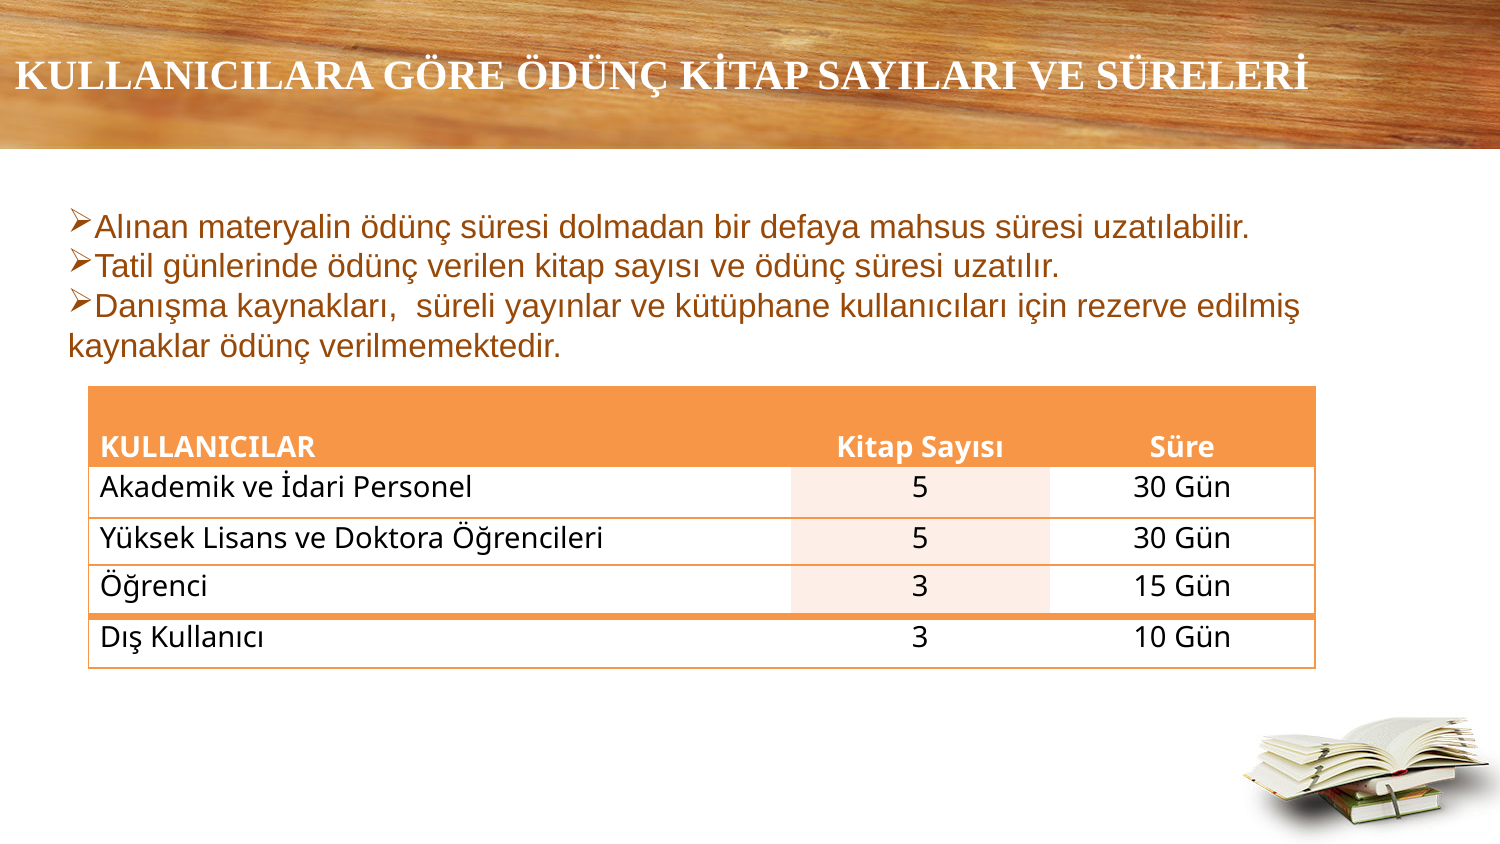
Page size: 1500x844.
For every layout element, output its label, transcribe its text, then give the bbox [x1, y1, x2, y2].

table_cell Öğrenci [89, 566, 791, 613]
table_header Kitap Sayısı [791, 387, 1050, 465]
picture [0, 146, 1500, 844]
table_cell Dış Kullanıcı [89, 620, 791, 667]
table_cell 3 [791, 566, 1050, 613]
table_cell Akademik ve İdari Personel [89, 467, 791, 517]
table_header Süre [1050, 387, 1314, 465]
table_header KULLANICILAR [89, 387, 791, 465]
table_cell Yüksek Lisans ve Doktora Öğrencileri [89, 519, 791, 564]
table_cell 3 [791, 620, 1050, 667]
table_cell 30 Gün [1050, 467, 1314, 517]
text_box Alınan materyalin ödünç süresi dolmadan bir defaya mahsus süresi uzatılabilir. Tatil günlerinde ödünç verilen kitap sayısı ve ödünç süresi uzatılır. Danışma kaynakları, süreli yayınlar ve kütüphane kullanıcıları için rezerve edilmiş kaynaklar ödünç verilmemektedir. [53, 197, 1323, 372]
table_cell 5 [791, 519, 1050, 564]
title KULLANICILARA GÖRE ÖDÜNÇ KİTAP SAYILARI VE SÜRELERİ [0, 0, 1500, 146]
table_cell 15 Gün [1050, 566, 1314, 613]
table_cell 10 Gün [1050, 620, 1314, 667]
table_cell 5 [791, 467, 1050, 517]
table_cell 30 Gün [1050, 519, 1314, 564]
